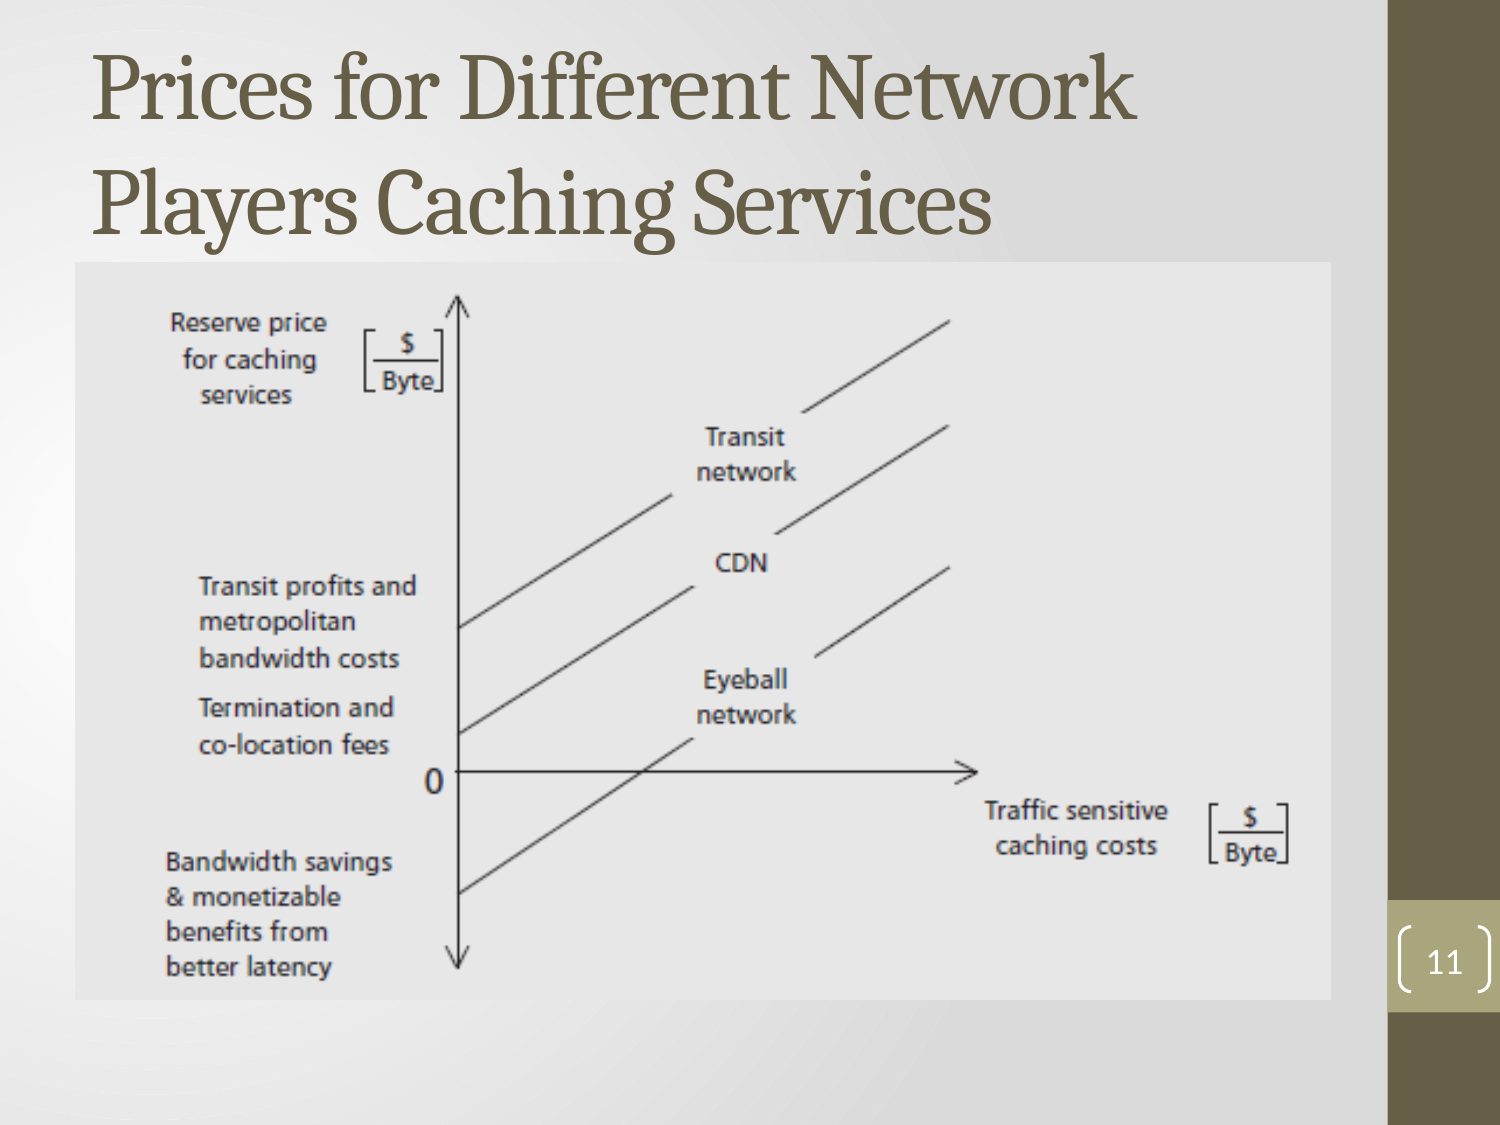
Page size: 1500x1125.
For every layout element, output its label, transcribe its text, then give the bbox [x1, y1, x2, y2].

picture [74, 261, 1332, 1001]
slide_number 11 [1397, 925, 1492, 994]
title Prices for Different Network Players Caching Services [75, 45, 1325, 233]
